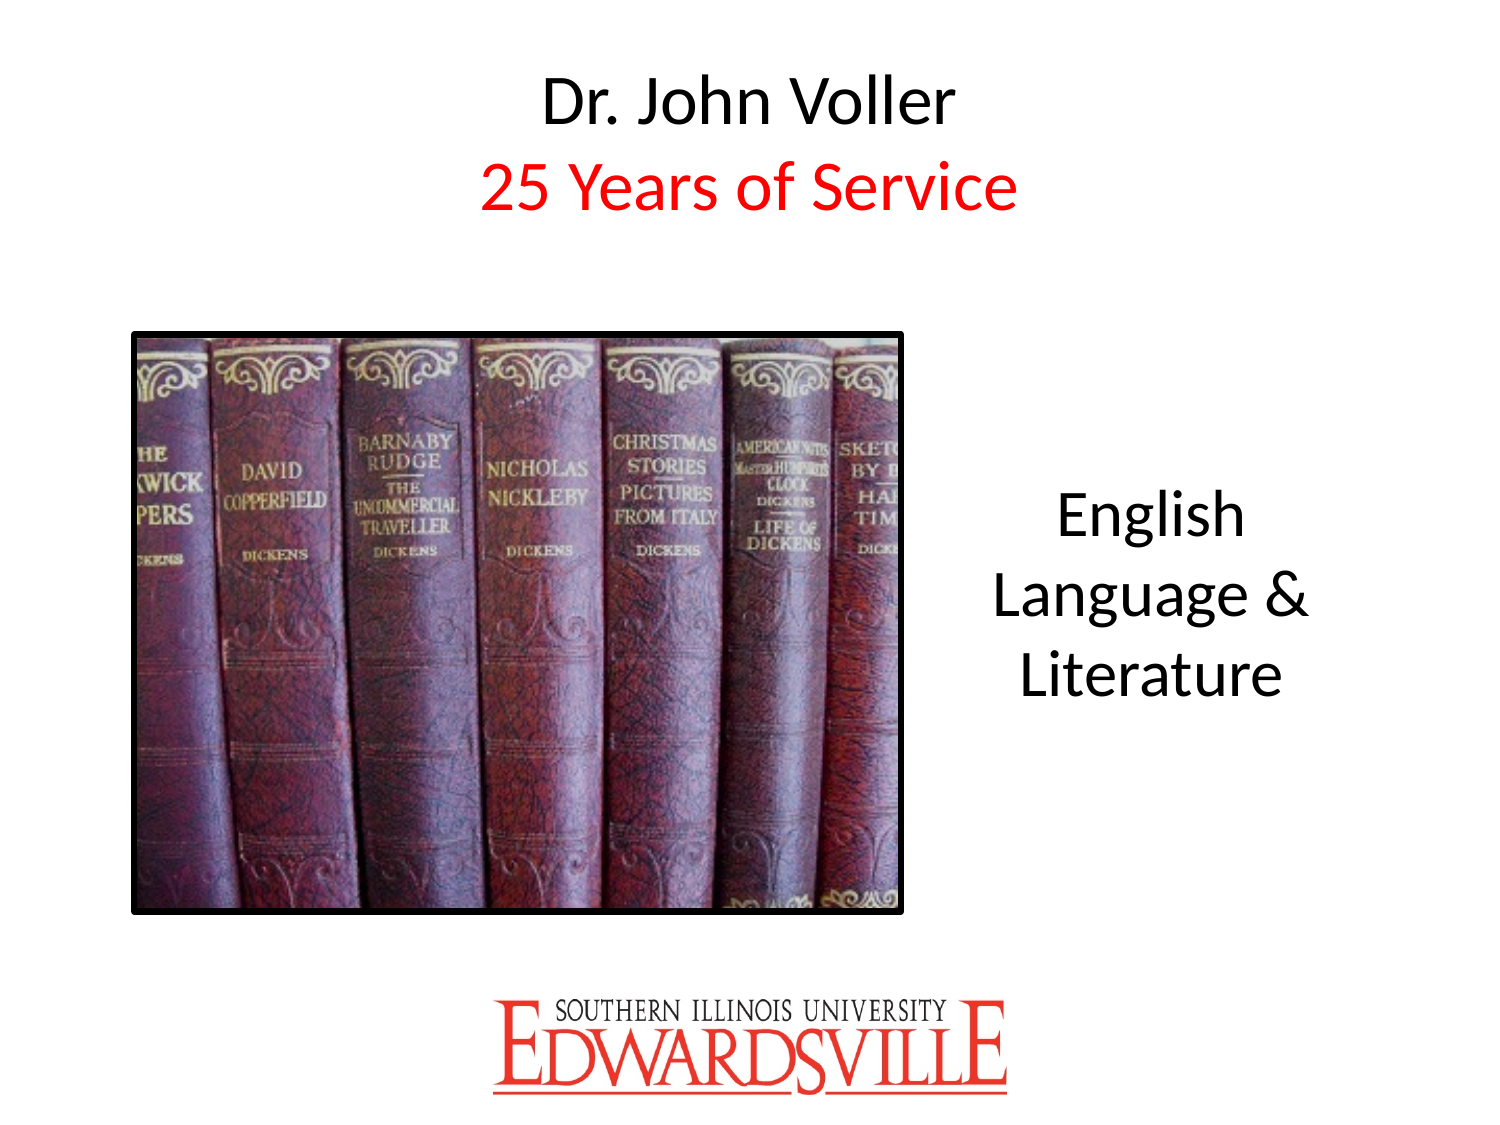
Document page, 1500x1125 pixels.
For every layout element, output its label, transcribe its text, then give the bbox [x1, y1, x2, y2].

text_box English Language & Literature [932, 462, 1371, 718]
title Dr. John Voller 25 Years of Service [75, 45, 1425, 233]
picture [493, 999, 1007, 1095]
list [137, 337, 899, 909]
